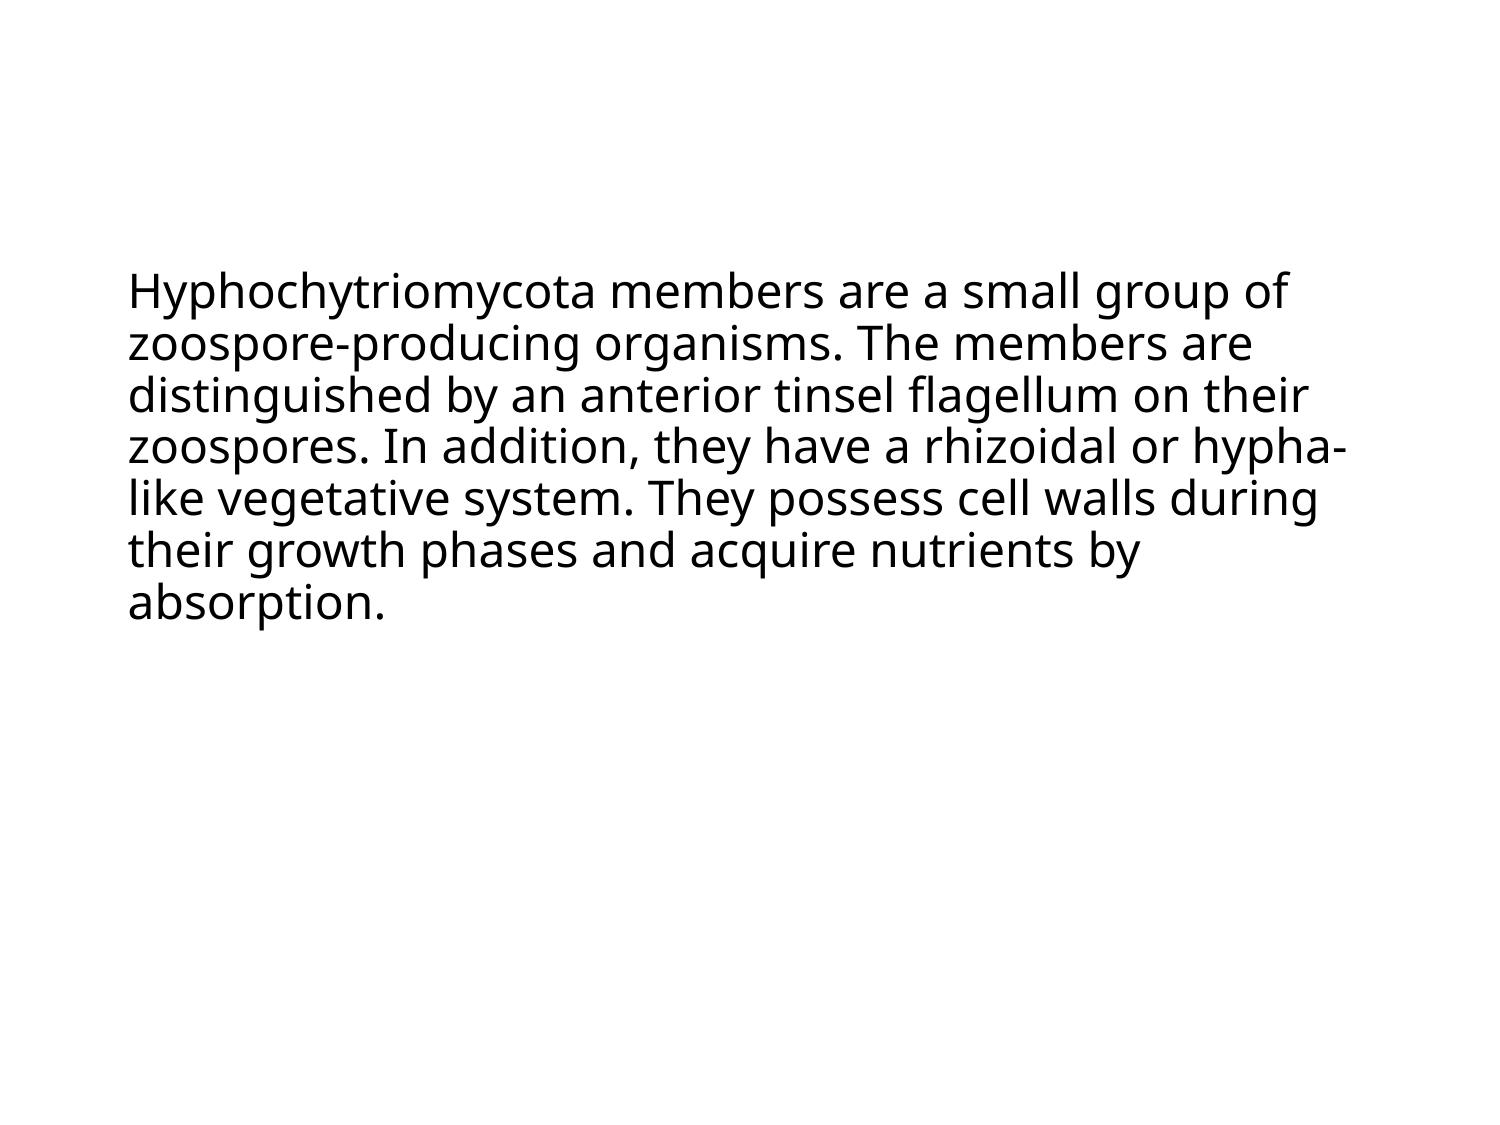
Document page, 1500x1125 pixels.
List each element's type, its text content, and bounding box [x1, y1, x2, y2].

title Hyphochytriomycota members are a small group of zoospore-producing organisms. The members are distinguished by an anterior tinsel flagellum on their zoospores. In addition, they have a rhizoidal or hypha-like vegetative system. They possess cell walls during their growth phases and acquire nutrients by absorption. [112, 258, 1392, 639]
